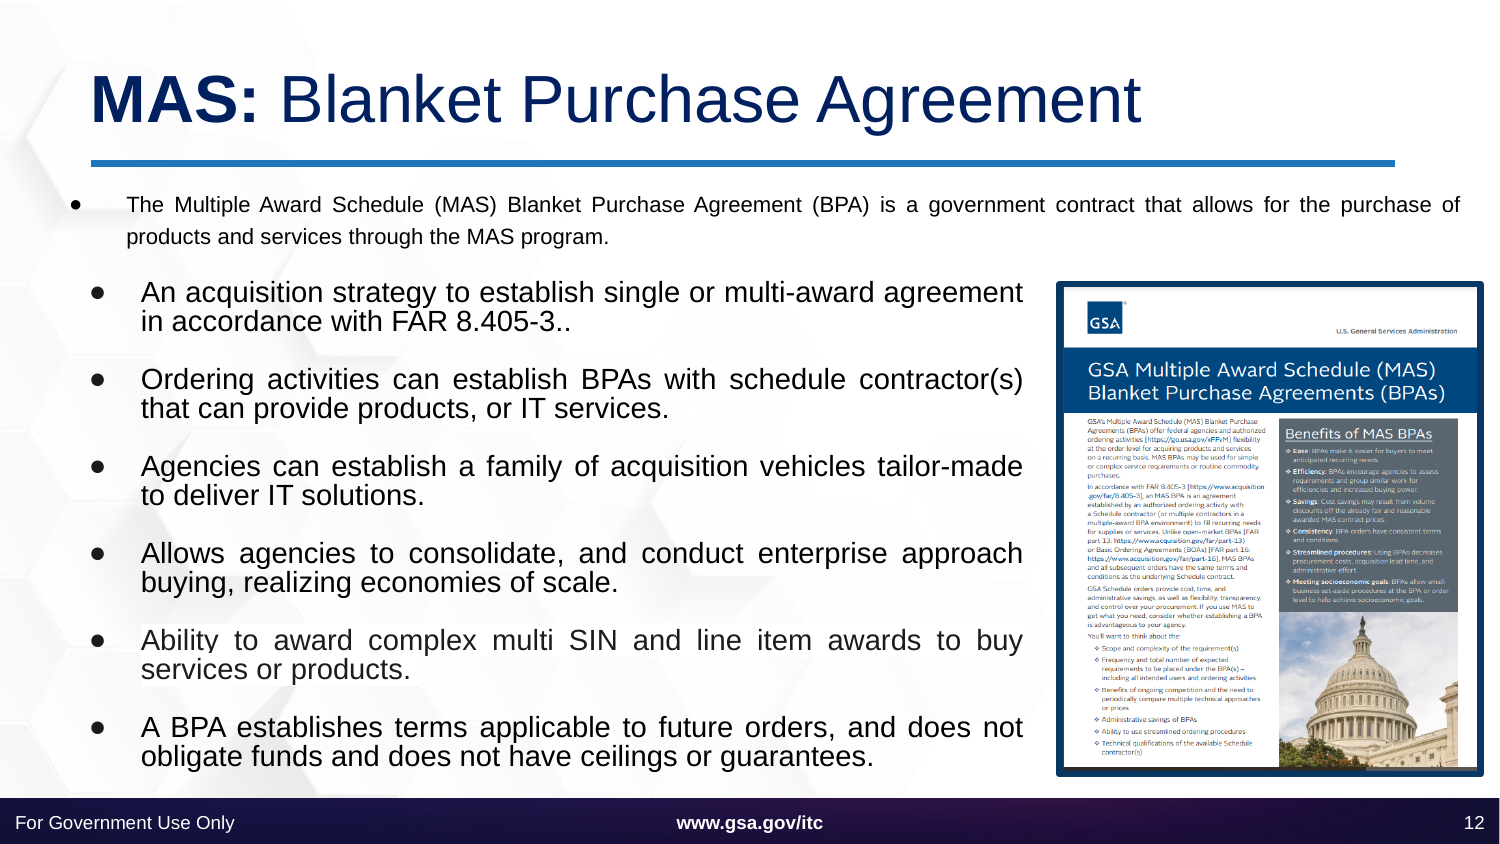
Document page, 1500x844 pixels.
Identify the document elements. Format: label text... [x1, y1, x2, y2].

title MAS: Blanket Purchase Agreement [75, 39, 1242, 152]
text_box An acquisition strategy to establish single or multi-award agreement in accordance with FAR 8.405-3.. Ordering activities can establish BPAs with schedule contractor(s) that can provide products, or IT services. Agencies can establish a family of acquisition vehicles tailor-made to deliver IT solutions. Allows agencies to consolidate, and conduct enterprise approach buying, realizing economies of scale. Ability to award complex multi SIN and line item awards to buy services or products. A BPA establishes terms applicable to future orders, and does not obligate funds and does not have ceilings or guarantees. [50, 264, 1040, 780]
picture [0, 798, 1500, 844]
list The Multiple Award Schedule (MAS) Blanket Purchase Agreement (BPA) is a government contract that allows for the purchase of products and services through the MAS program. [54, 170, 1478, 265]
picture [1062, 286, 1478, 772]
